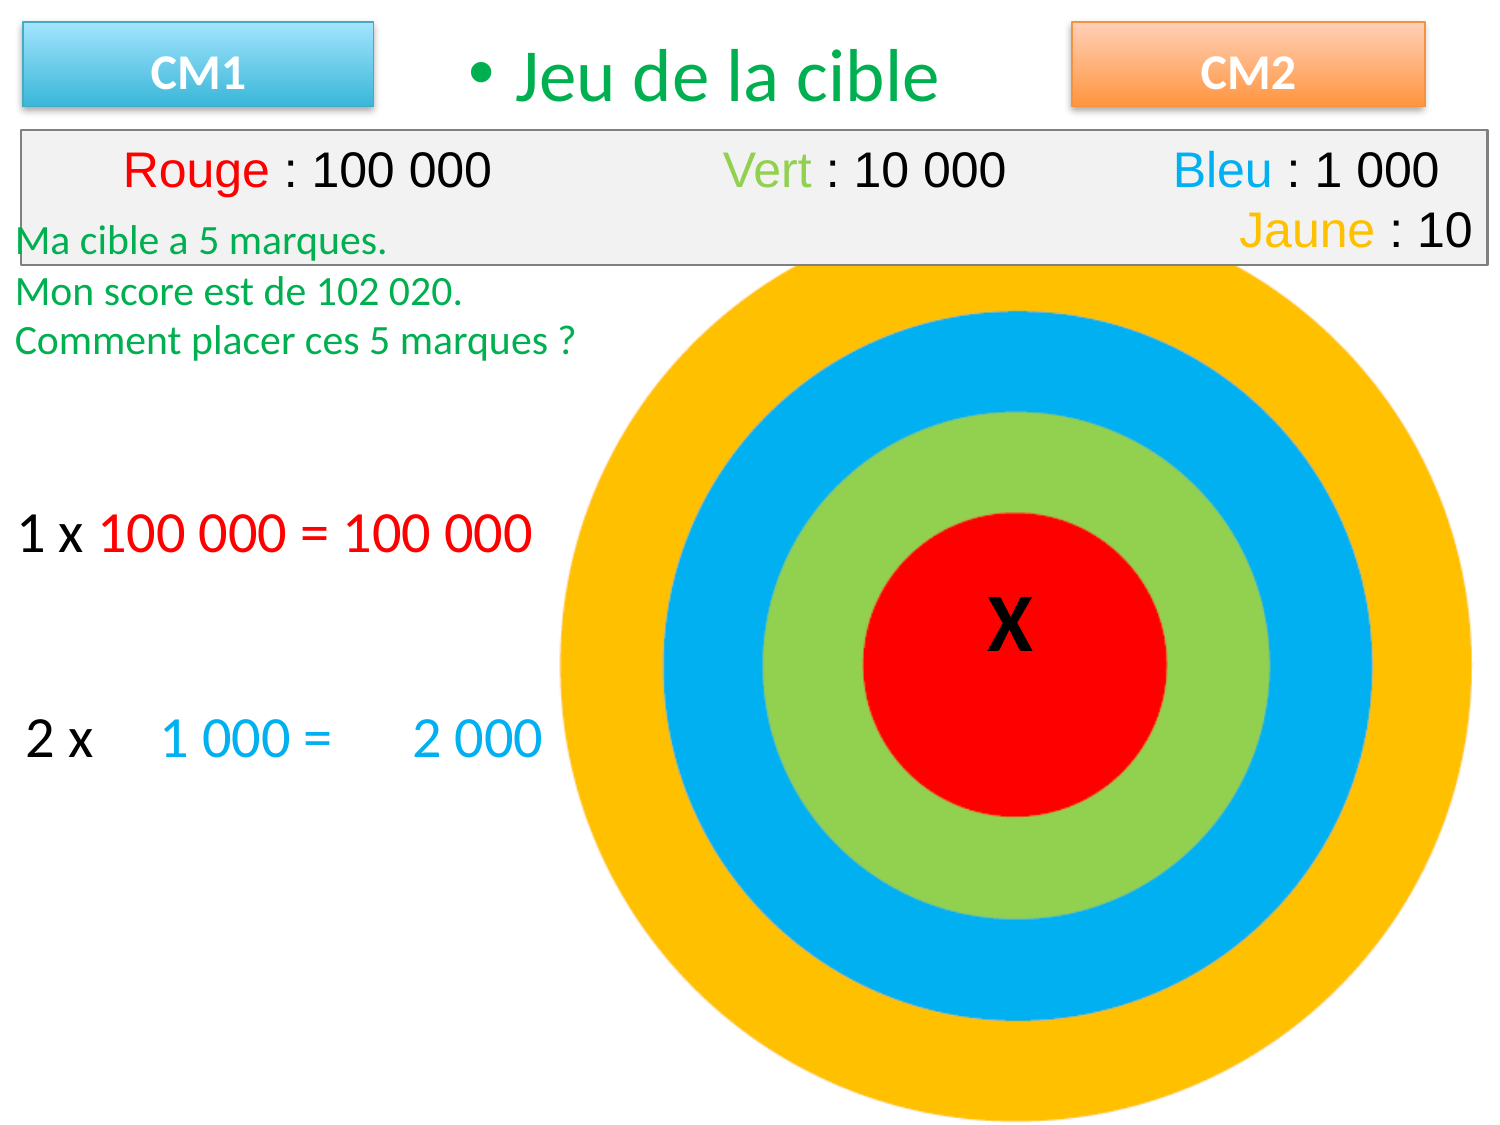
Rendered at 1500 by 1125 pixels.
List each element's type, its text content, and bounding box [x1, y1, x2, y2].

text_box 2 x 1 000 = 2 000 [10, 692, 544, 777]
text_box CM2 [1071, 21, 1426, 107]
text_box CM1 [22, 21, 373, 107]
picture [549, 199, 1479, 1125]
text_box Ma cible a 5 marques. Mon score est de 102 020. Comment placer ces 5 marques ? [0, 205, 544, 371]
text_box Rouge : 100 000 Vert : 10 000 Bleu : 1 000 Jaune : 10 [21, 129, 1488, 265]
text_box Jeu de la cible [373, 19, 1036, 125]
text_box 1 x 100 000 = 100 000 [1, 486, 544, 572]
